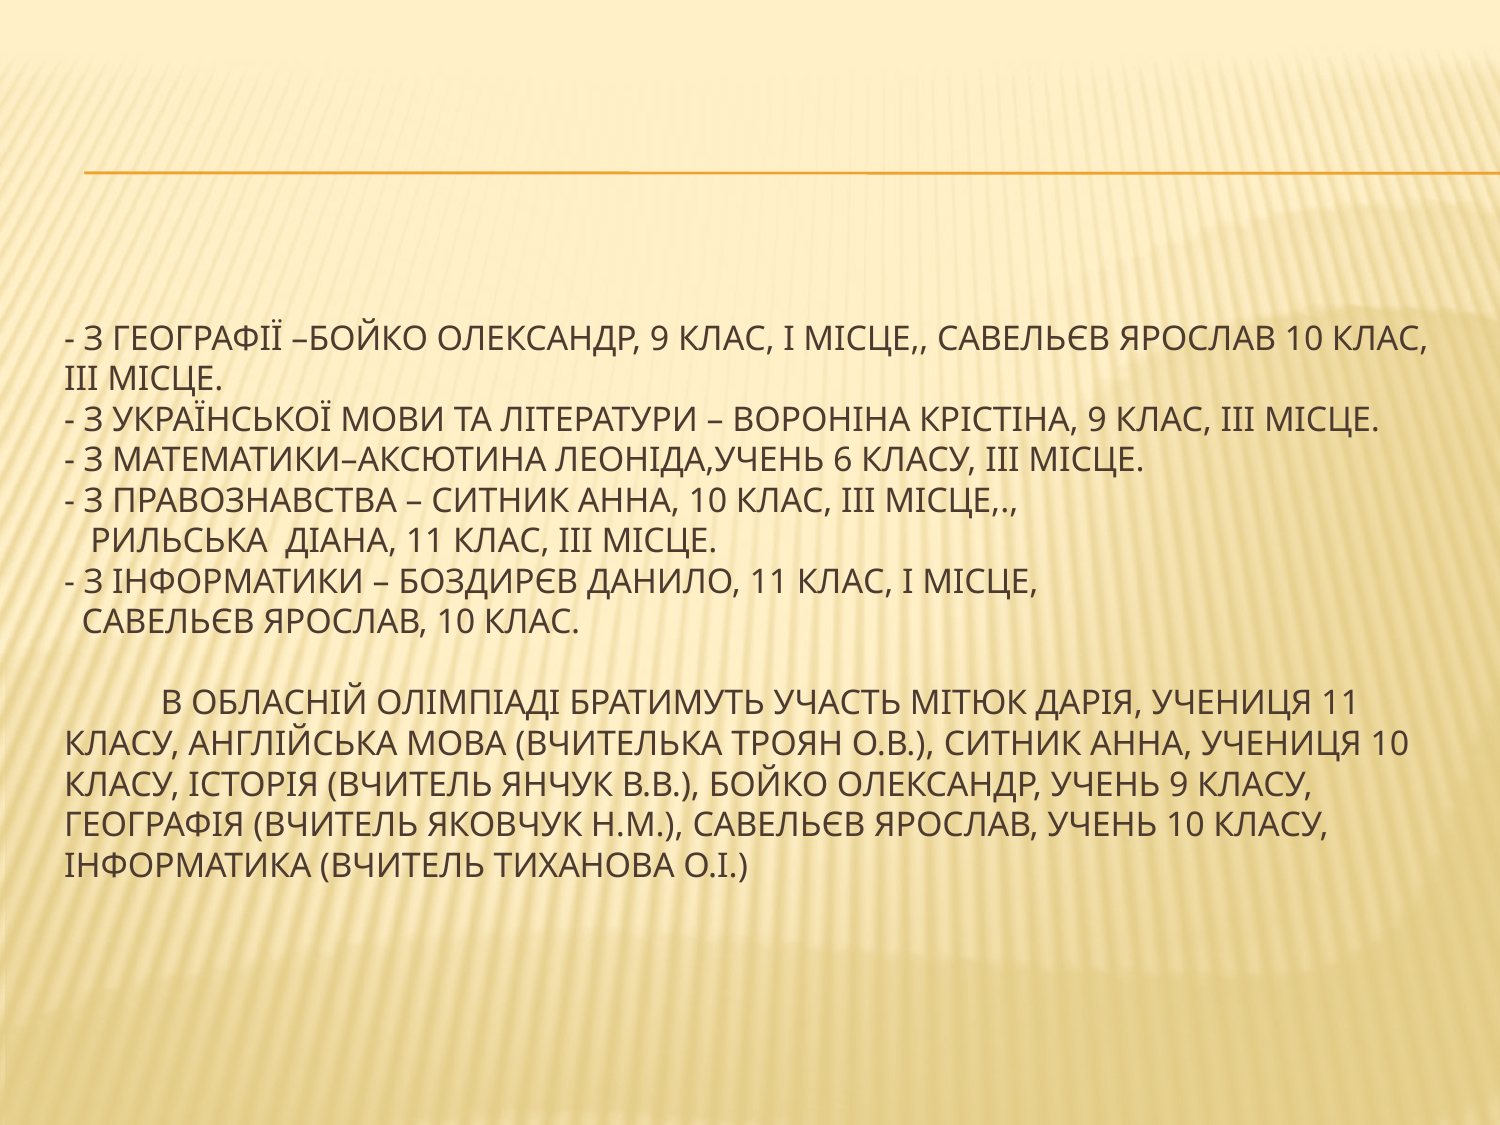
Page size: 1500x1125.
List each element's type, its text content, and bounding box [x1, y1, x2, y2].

title - з географії –Бойко Олександр, 9 клас, І місце,, Савельєв Ярослав 10 клас, ІІІ місце. - з української мови та літератури – Вороніна Крістіна, 9 клас, ІІІ місце. - з математики–Аксютина Леоніда,учень 6 класу, ІІІ місце. - з правознавства – Ситник Анна, 10 клас, ІІІ місце,., Рильська Діана, 11 клас, ІІІ місце. - з інформатики – Боздирєв Данило, 11 клас, І місце, Савельєв Ярослав, 10 клас. В обласній олімпіаді братимуть участь Мітюк Дарія, учениця 11 класу, англійська мова (вчителька Троян О.В.), Ситник Анна, учениця 10 класу, історія (вчитель Янчук В.В.), Бойко Олександр, учень 9 класу, географія (вчитель Яковчук Н.М.), Савельєв Ярослав, учень 10 класу, інформатика (вчитель Тиханова О.І.) [49, 302, 1475, 965]
